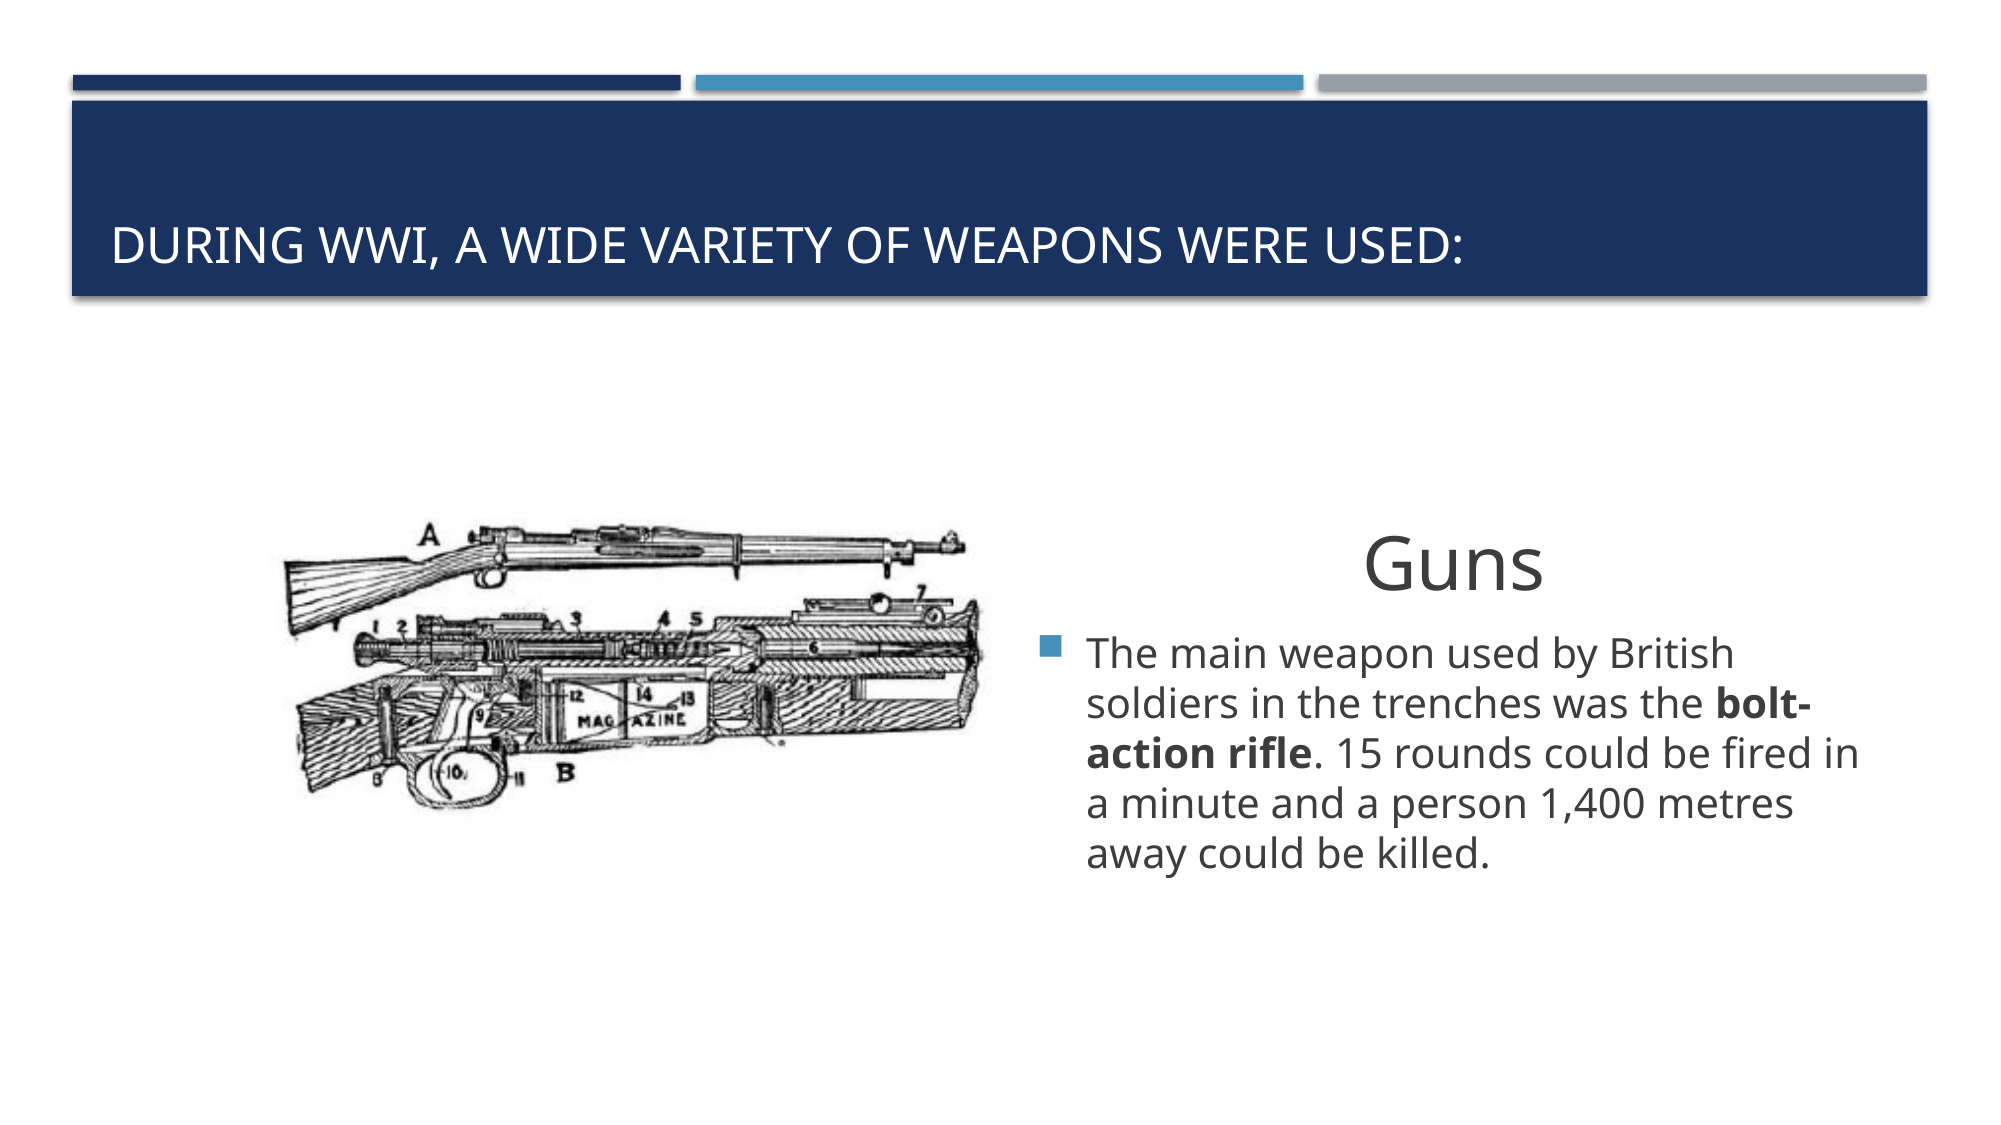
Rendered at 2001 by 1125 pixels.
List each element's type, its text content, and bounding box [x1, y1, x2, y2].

picture [254, 498, 1022, 822]
list Guns The main weapon used by British soldiers in the trenches was the bolt-action rifle. 15 rounds could be fired in a minute and a person 1,400 metres away could be killed. [1020, 350, 1888, 970]
title During WWI, a wide variety of weapons were used: [95, 115, 1905, 282]
